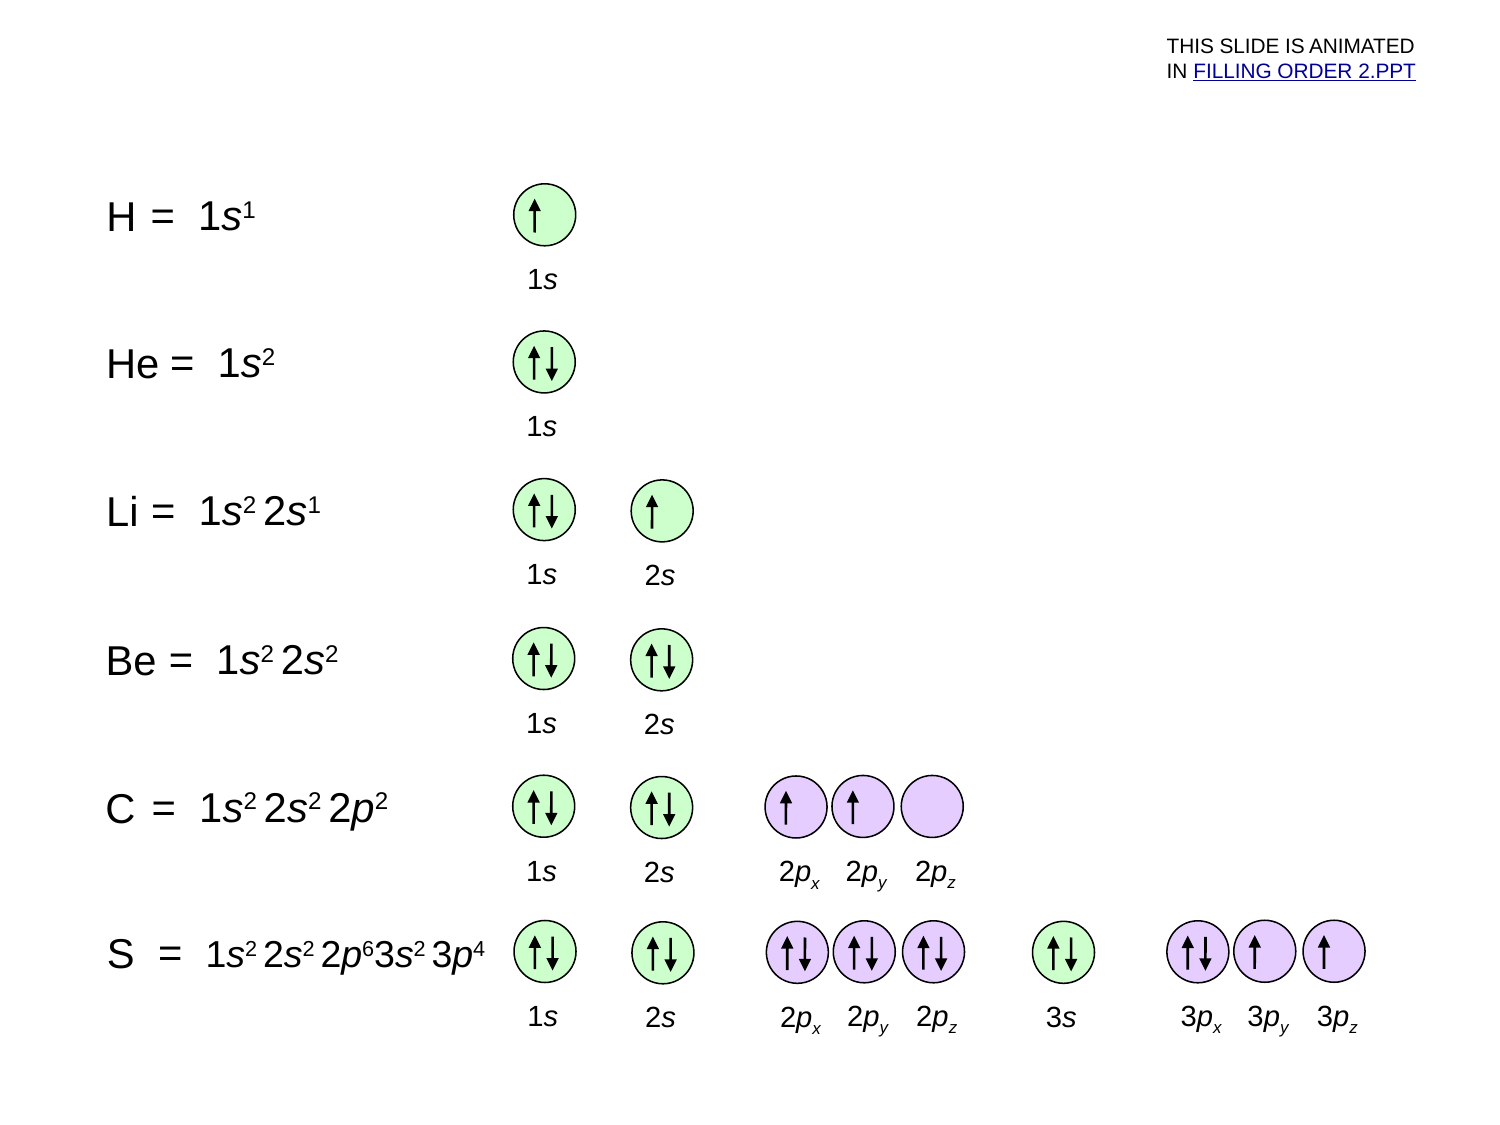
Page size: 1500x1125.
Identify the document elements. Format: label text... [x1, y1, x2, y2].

text_box [645, 791, 658, 826]
text_box [865, 936, 879, 971]
text_box [1064, 937, 1078, 972]
text_box [1199, 936, 1212, 971]
text_box [545, 494, 559, 529]
text_box [527, 345, 541, 380]
text_box [545, 347, 559, 381]
text_box = 1s2 2s1 [136, 476, 336, 542]
text_box 1s [511, 844, 572, 895]
text_box S [92, 919, 143, 984]
text_box 3px [1165, 990, 1232, 1045]
text_box 1s [512, 253, 574, 303]
text_box [631, 479, 694, 542]
text_box [545, 643, 558, 678]
text_box 1s [511, 400, 573, 450]
text_box 2s [630, 991, 692, 1041]
text_box He [91, 329, 209, 395]
text_box 3s [1031, 990, 1092, 1041]
text_box [901, 775, 964, 838]
text_box [514, 920, 577, 983]
text_box [1233, 920, 1296, 983]
text_box = 1s2 2s2 2p2 [136, 773, 404, 838]
text_box [527, 642, 540, 677]
text_box 2pz [901, 990, 973, 1045]
text_box = 1s2 2s2 [154, 625, 354, 691]
text_box [833, 920, 896, 983]
text_box 1s [512, 989, 574, 1040]
text_box [917, 935, 930, 970]
text_box [663, 644, 676, 679]
text_box [546, 936, 559, 971]
text_box [528, 935, 542, 970]
text_box [831, 775, 894, 838]
text_box Li [91, 477, 189, 543]
text_box [934, 936, 948, 971]
text_box [646, 936, 660, 971]
text_box [798, 937, 812, 972]
text_box [781, 936, 794, 971]
text_box 2s [629, 698, 690, 748]
text_box [645, 494, 659, 529]
text_box [527, 493, 541, 528]
text_box = 1s1 [135, 181, 271, 247]
text_box 2pz [900, 844, 971, 900]
text_box [545, 791, 558, 826]
text_box 3pz [1302, 989, 1373, 1045]
text_box C [90, 773, 186, 839]
text_box Be [90, 626, 206, 692]
text_box [1047, 936, 1060, 971]
text_box [631, 921, 694, 984]
text_box = 1s2 2s2 2p63s2 3p4 [143, 918, 501, 1034]
text_box [645, 643, 658, 678]
text_box [513, 330, 576, 393]
text_box [1032, 921, 1095, 984]
text_box [527, 790, 540, 824]
text_box 2py [832, 990, 901, 1045]
text_box [1248, 935, 1261, 969]
text_box 2s [629, 549, 691, 599]
text_box [630, 628, 693, 691]
text_box [902, 920, 965, 983]
text_box [528, 198, 541, 233]
text_box 1s [511, 547, 573, 598]
text_box [779, 790, 793, 825]
text_box [663, 792, 676, 827]
text_box H [91, 182, 187, 248]
text_box [1317, 935, 1331, 969]
text_box 1s [511, 696, 572, 747]
text_box [513, 478, 576, 541]
text_box 2px [763, 845, 830, 900]
text_box [513, 183, 576, 246]
text_box [1303, 920, 1366, 983]
text_box [765, 775, 828, 838]
text_box 2s [629, 845, 690, 896]
text_box [847, 935, 861, 970]
text_box [512, 627, 575, 690]
text_box THIS SLIDE IS ANIMATED IN FILLING ORDER 2.PPT [1151, 25, 1431, 90]
text_box [1166, 920, 1229, 983]
text_box [630, 776, 693, 839]
text_box [846, 790, 860, 825]
text_box [766, 921, 829, 984]
text_box 2px [765, 990, 836, 1046]
text_box 3py [1232, 989, 1302, 1045]
text_box [1181, 935, 1194, 970]
text_box [664, 937, 677, 972]
text_box [512, 775, 575, 838]
text_box = 1s2 [155, 328, 291, 394]
text_box 2py [830, 844, 900, 900]
